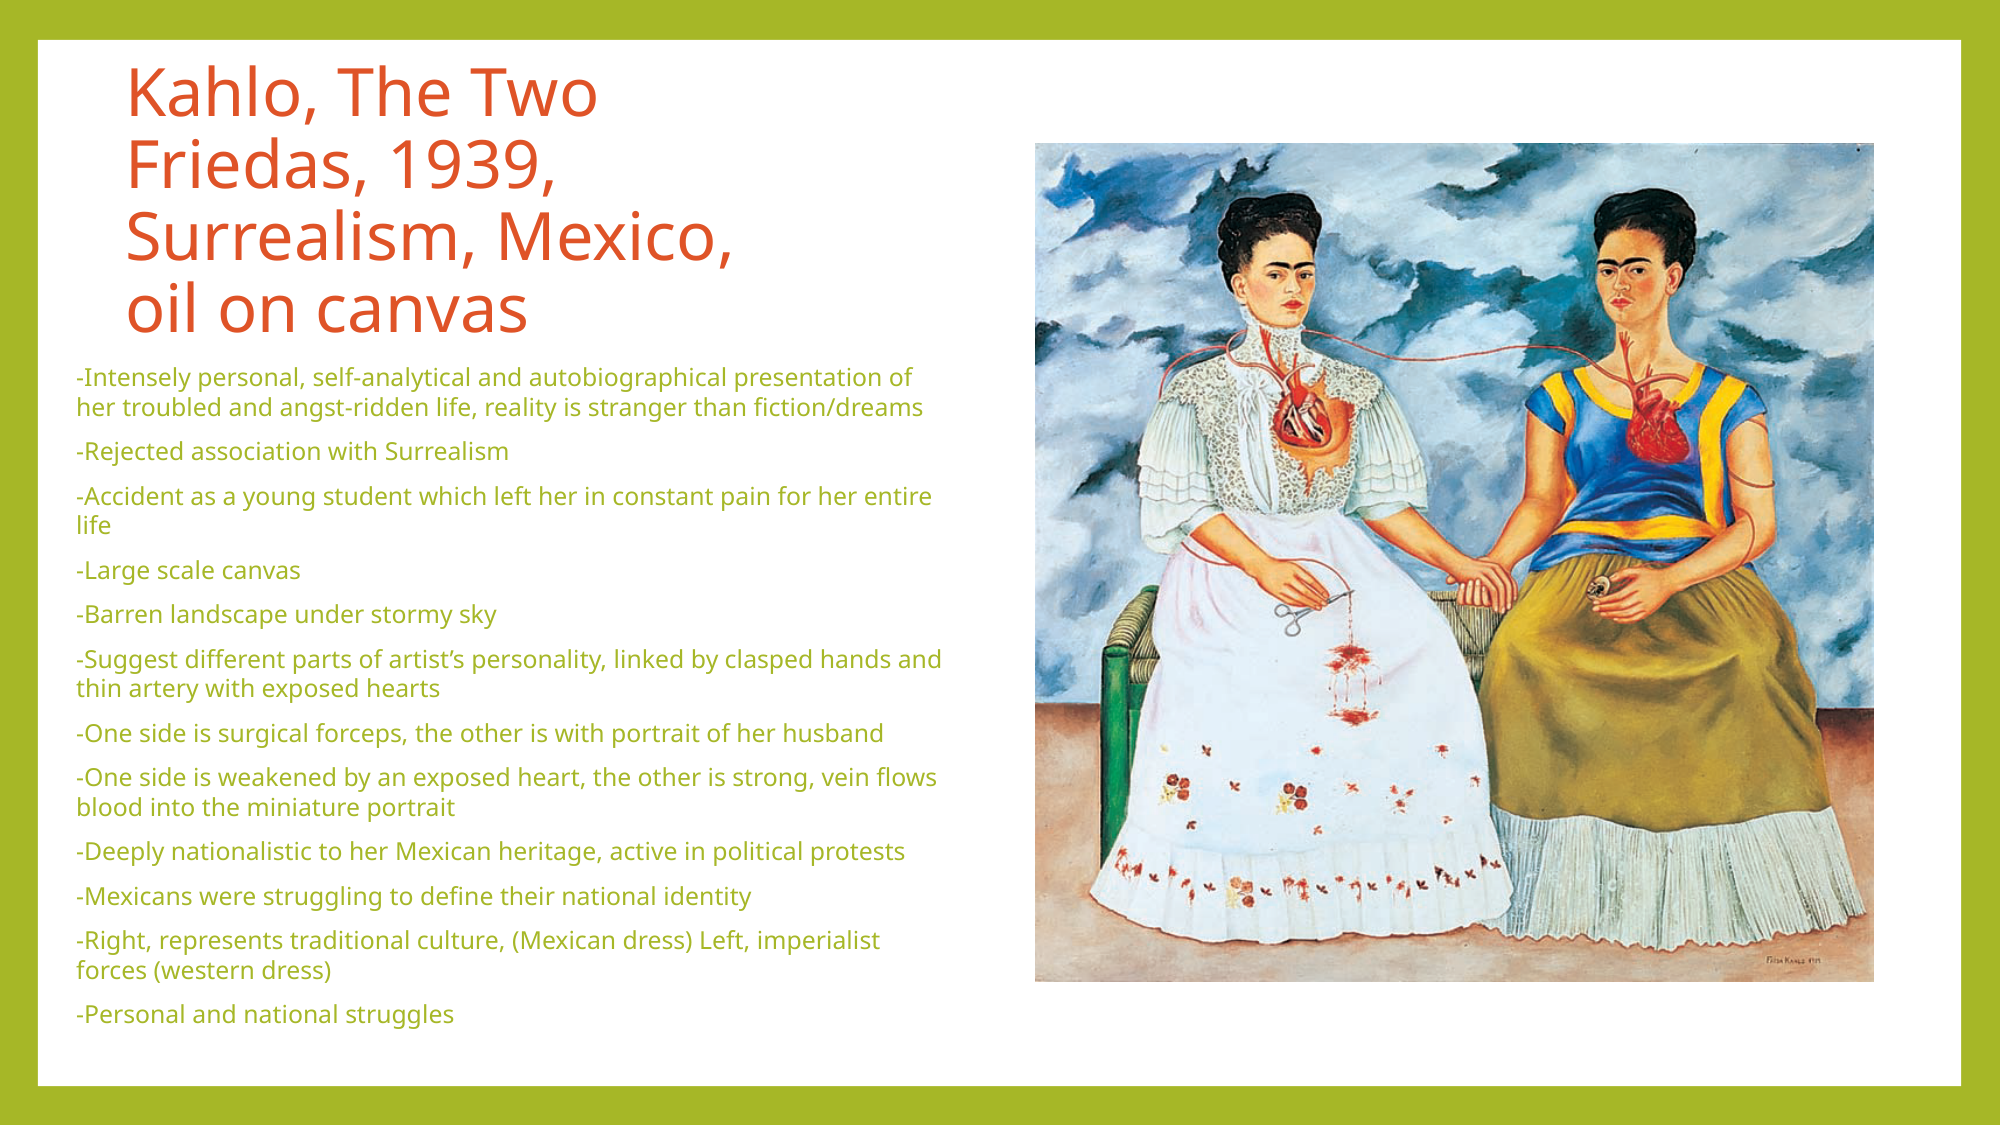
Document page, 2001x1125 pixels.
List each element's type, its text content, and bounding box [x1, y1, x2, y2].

title Kahlo, The Two Friedas, 1939, Surrealism, Mexico, oil on canvas [109, 88, 755, 354]
list -Intensely personal, self-analytical and autobiographical presentation of her troubled and angst-ridden life, reality is stranger than fiction/dreams -Rejected association with Surrealism -Accident as a young student which left her in constant pain for her entire life -Large scale canvas -Barren landscape under stormy sky -Suggest different parts of artist’s personality, linked by clasped hands and thin artery with exposed hearts -One side is surgical forceps, the other is with portrait of her husband -One side is weakened by an exposed heart, the other is strong, vein flows blood into the miniature portrait -Deeply nationalistic to her Mexican heritage, active in political protests -Mexicans were struggling to define their national identity -Right, represents traditional culture, (Mexican dress) Left, imperialist forces (western dress) -Personal and national struggles [61, 354, 965, 1055]
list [1034, 142, 1874, 982]
